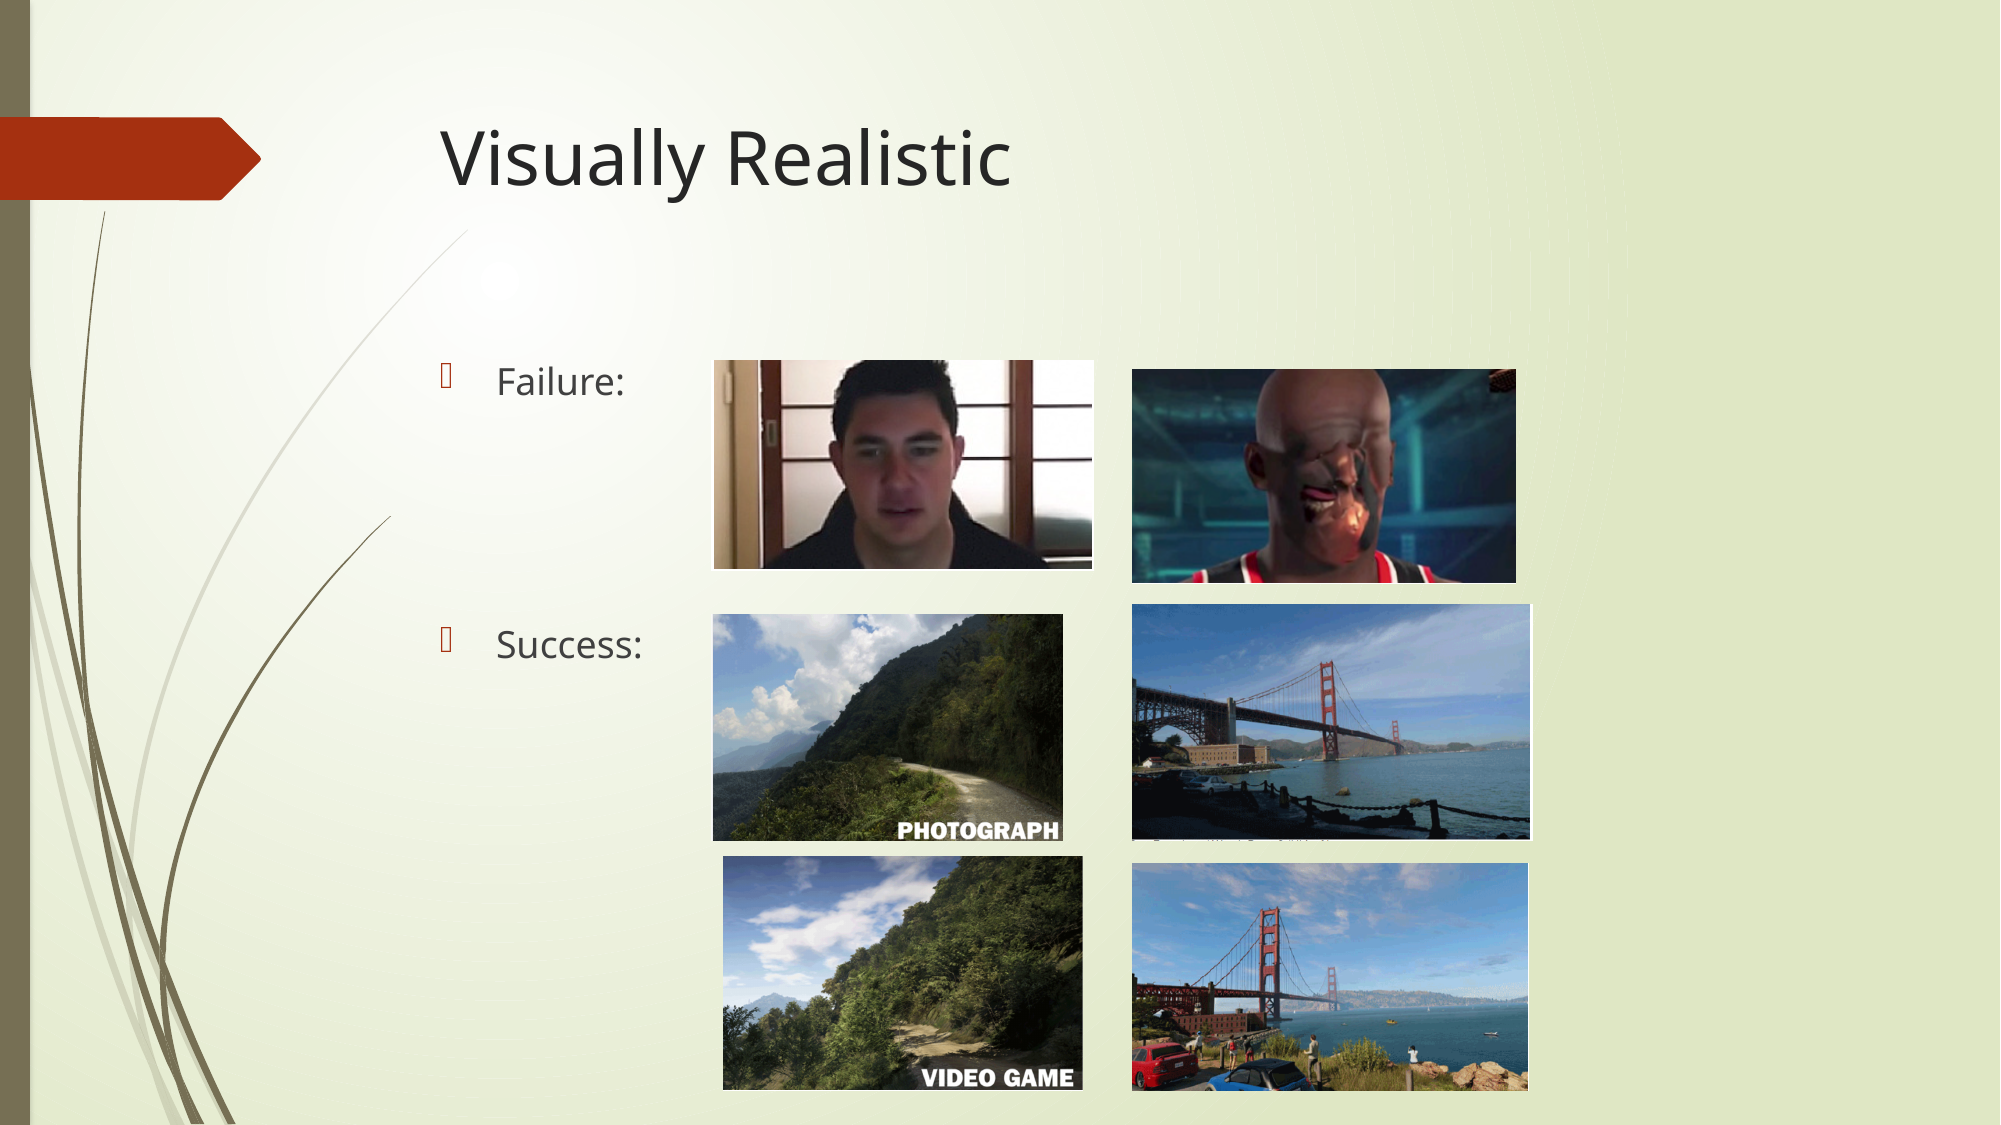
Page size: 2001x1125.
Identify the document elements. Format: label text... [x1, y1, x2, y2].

picture [722, 855, 1083, 1092]
picture [1132, 368, 1516, 584]
picture [1132, 604, 1533, 841]
list Failure: Success: [424, 350, 1888, 970]
title Visually Realistic [425, 102, 1888, 313]
picture [711, 359, 1095, 571]
picture [1132, 863, 1529, 1092]
picture [711, 614, 1063, 841]
